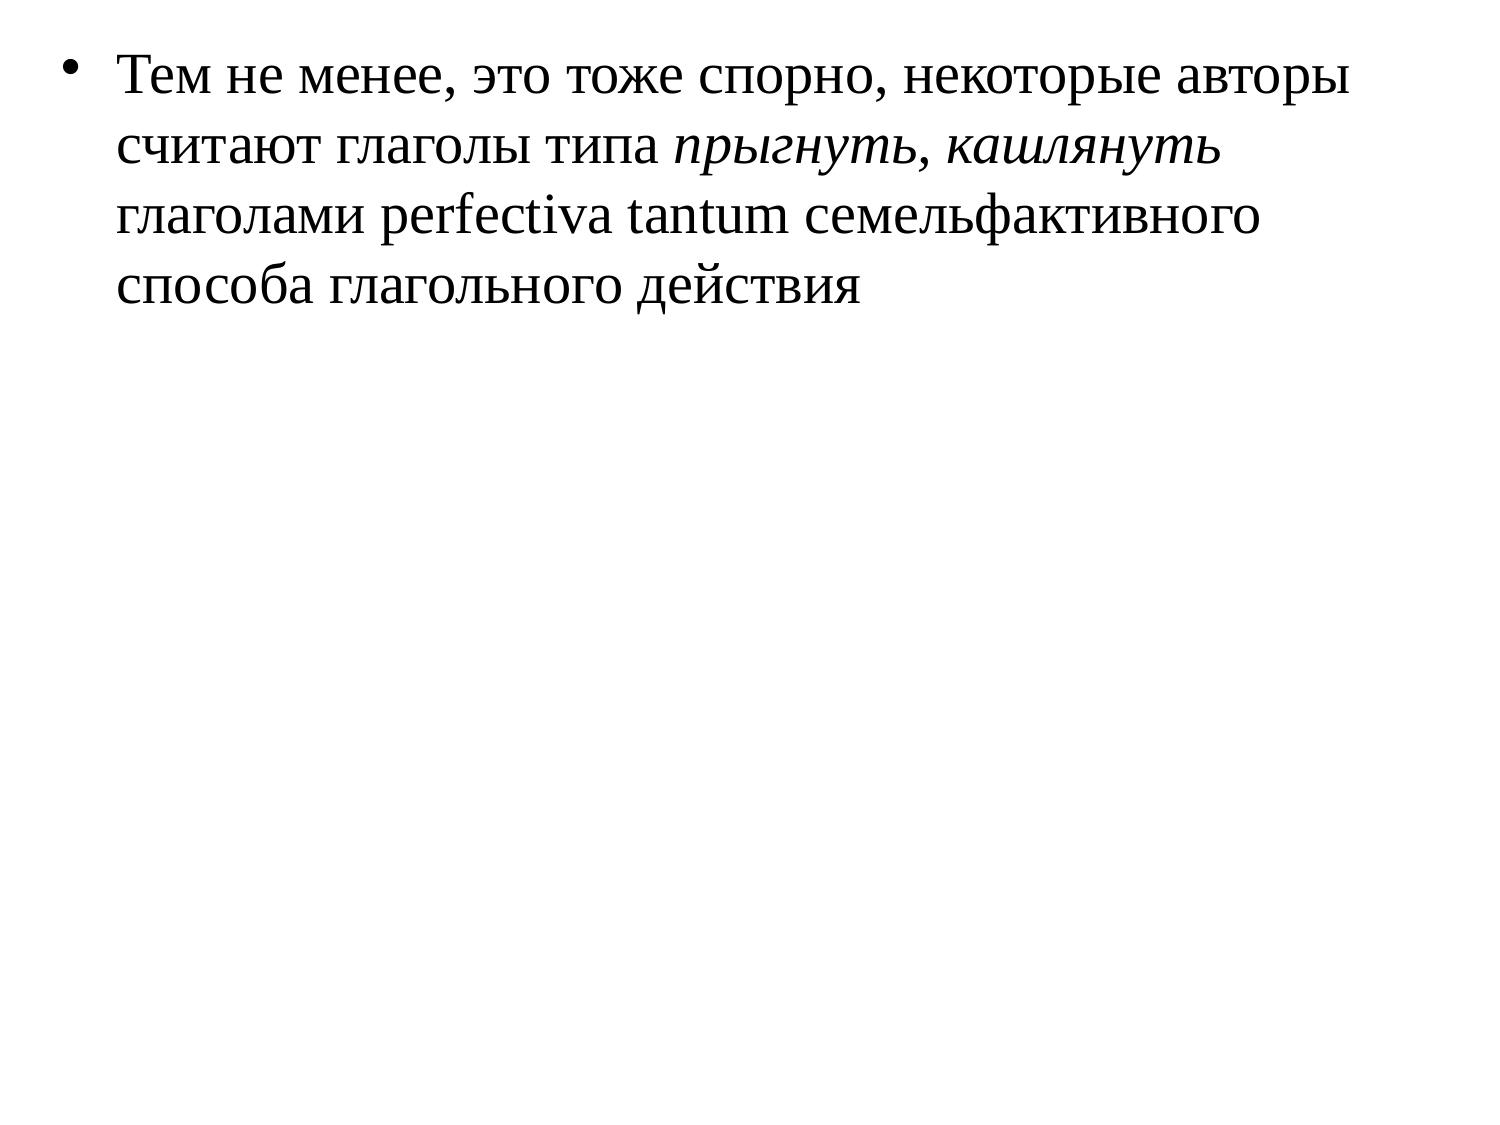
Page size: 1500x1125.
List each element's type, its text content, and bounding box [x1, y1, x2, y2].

list Тем не менее, это тоже спорно, некоторые авторы считают глаголы типа прыгнуть, кашлянуть глаголами perfectiva tantum семельфактивного способа глагольного действия [45, 27, 1453, 1087]
